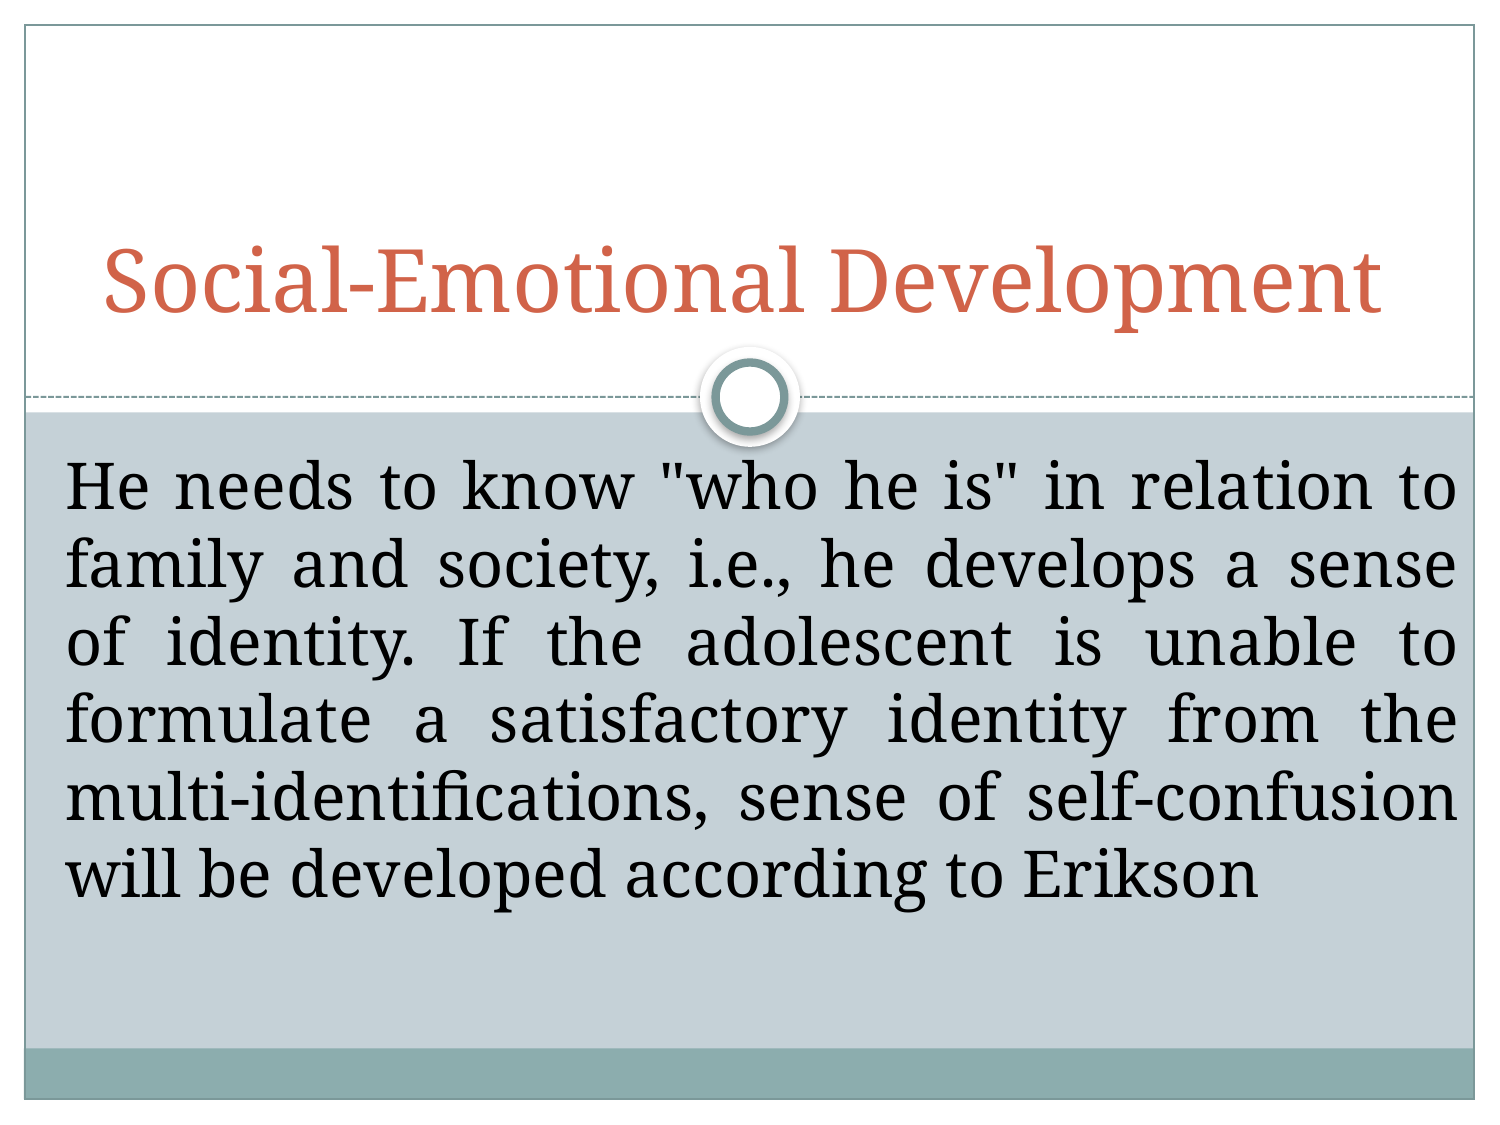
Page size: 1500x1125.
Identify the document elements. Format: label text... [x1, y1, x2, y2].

subtitle He needs to know "who he is" in relation to family and society, i.e., he develops a sense of identity. If the adolescent is unable to formulate a satisfactory identity from the multi-identifications, sense of self-confusion will be developed according to Erikson [50, 437, 1475, 988]
title Social-Emotional Development [50, 75, 1438, 338]
